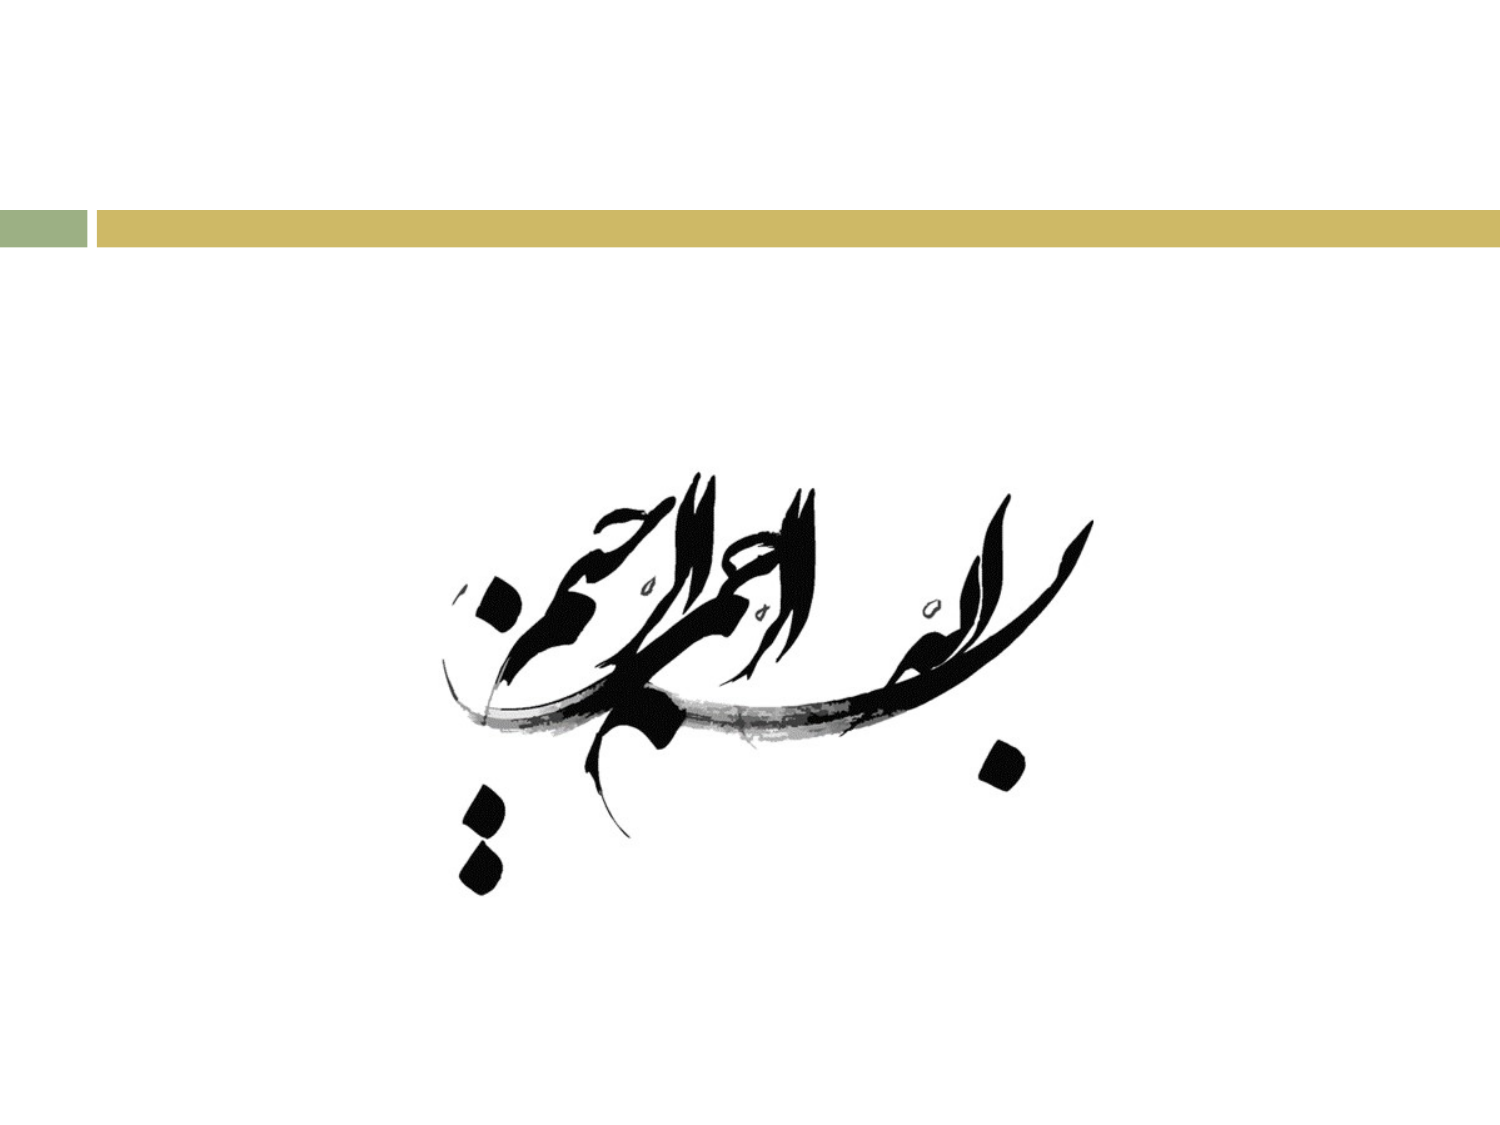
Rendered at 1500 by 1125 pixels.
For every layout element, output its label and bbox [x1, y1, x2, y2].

picture [249, 396, 1251, 960]
